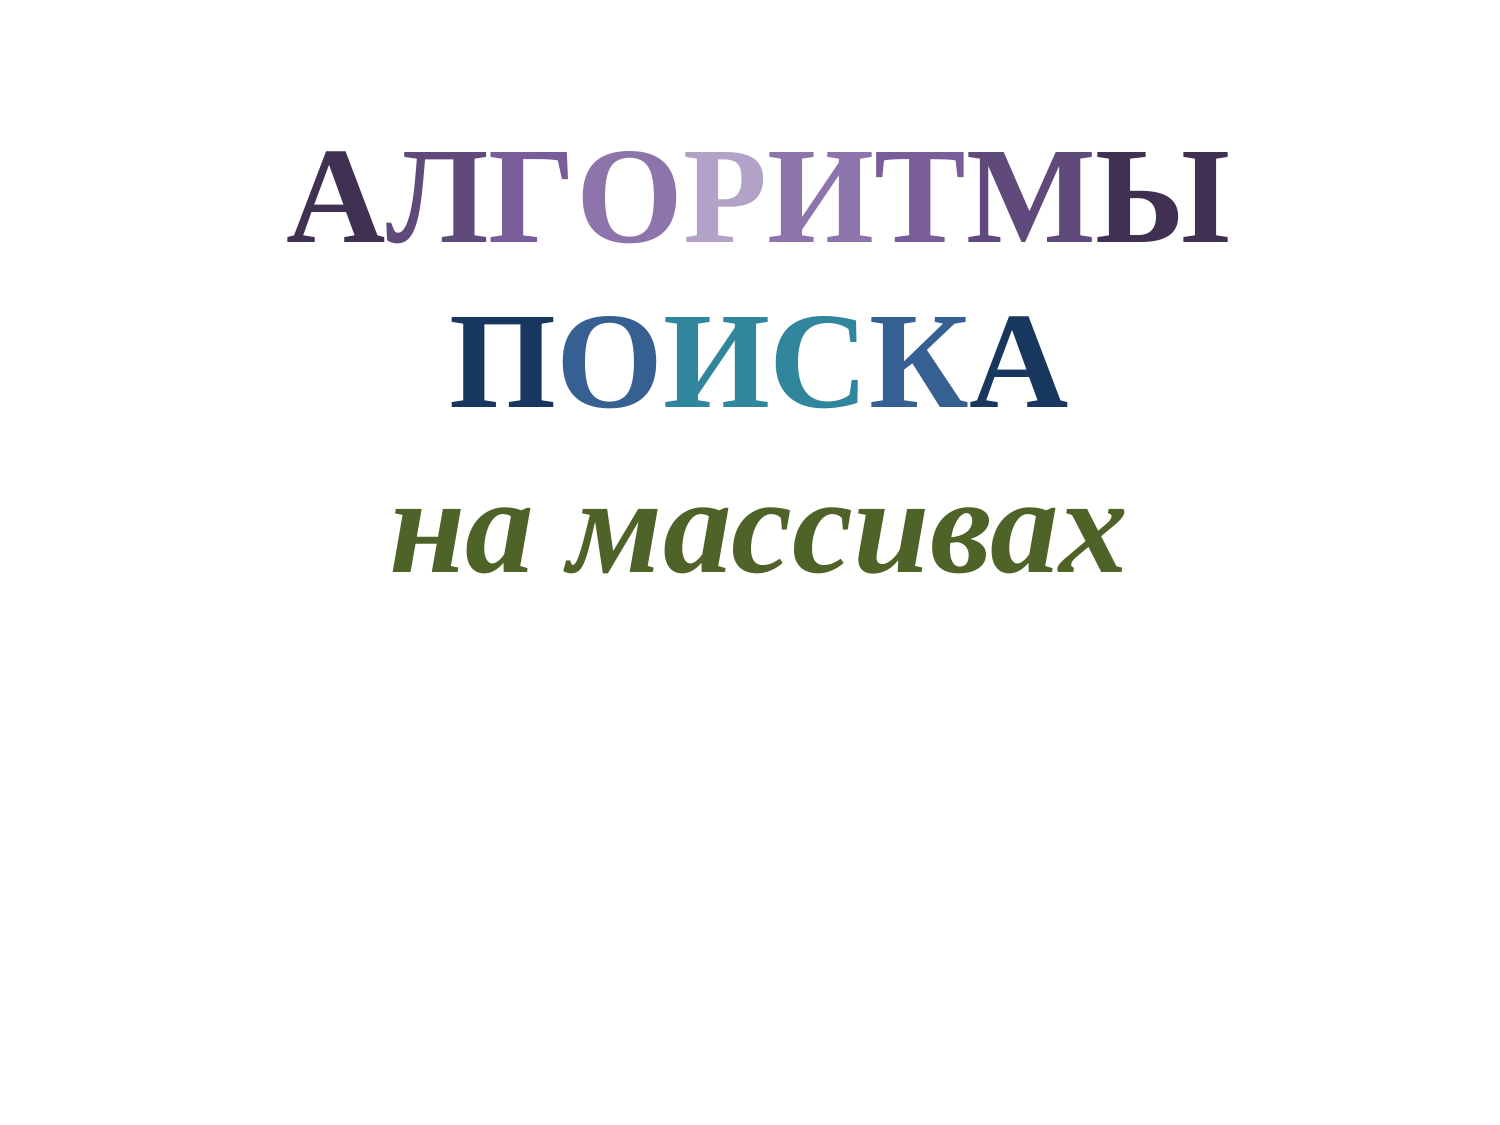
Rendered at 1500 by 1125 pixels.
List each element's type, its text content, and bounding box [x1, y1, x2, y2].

title АЛГОРИТМЫ ПОИСКА на массивах [17, 113, 1500, 591]
